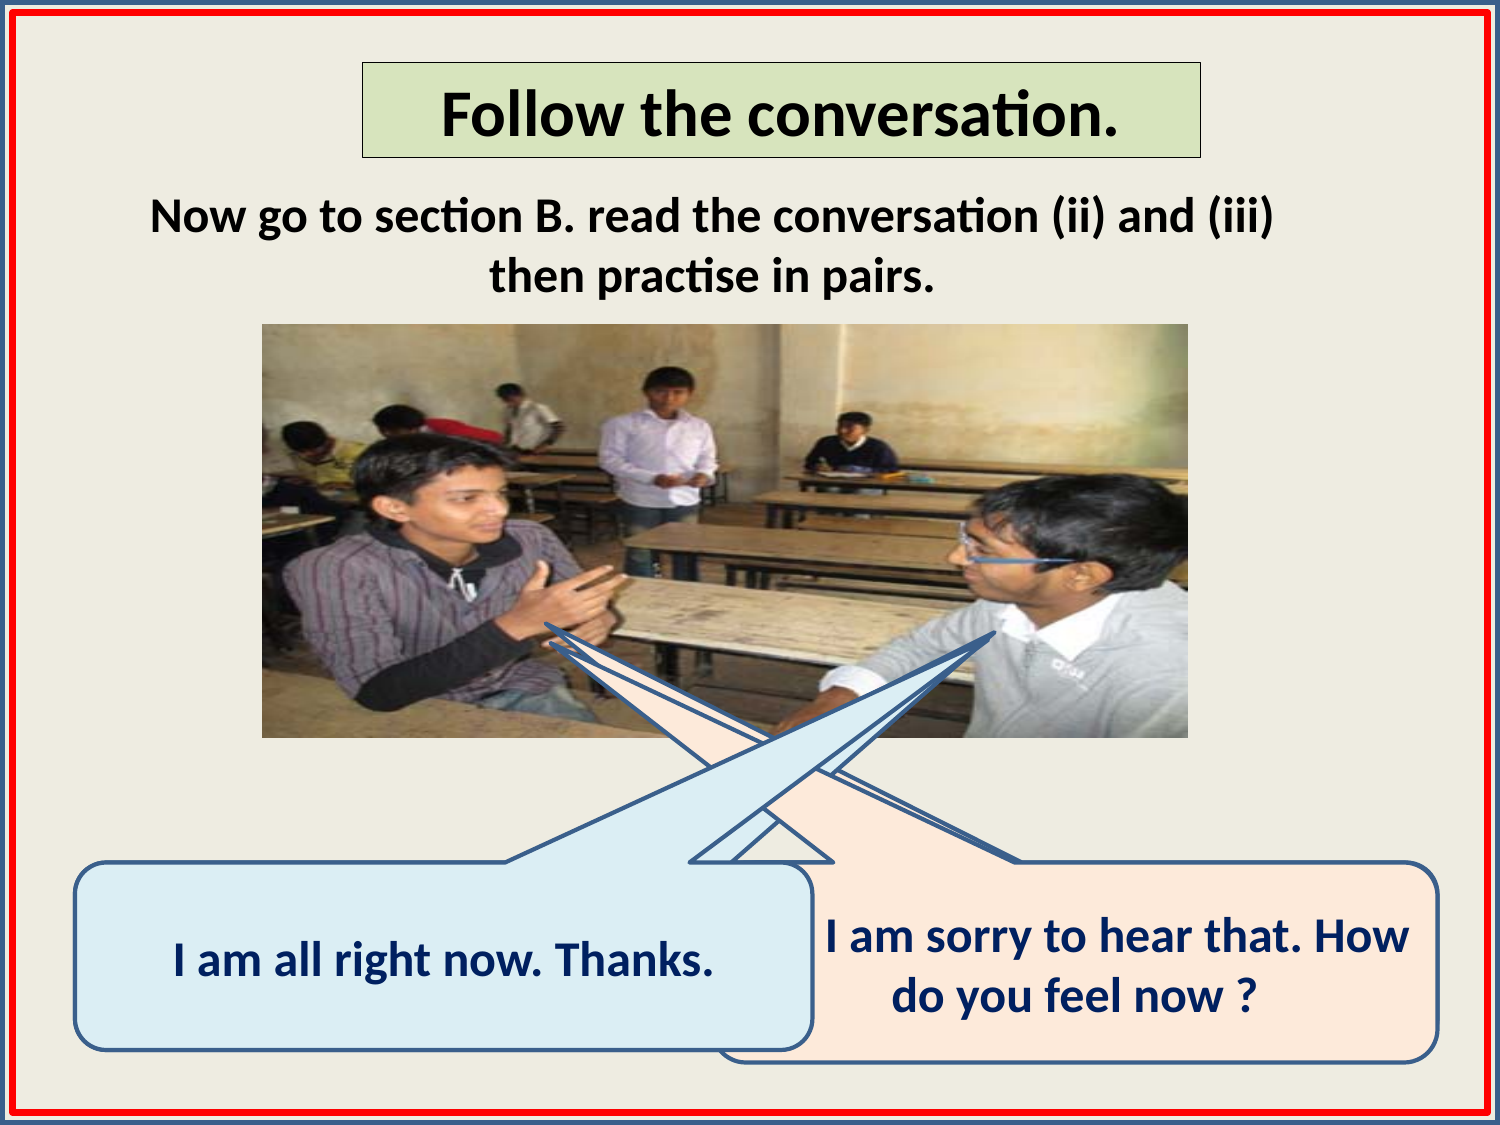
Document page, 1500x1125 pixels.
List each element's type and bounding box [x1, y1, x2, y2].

text_box [0, 0, 1500, 1125]
picture [262, 324, 1188, 738]
